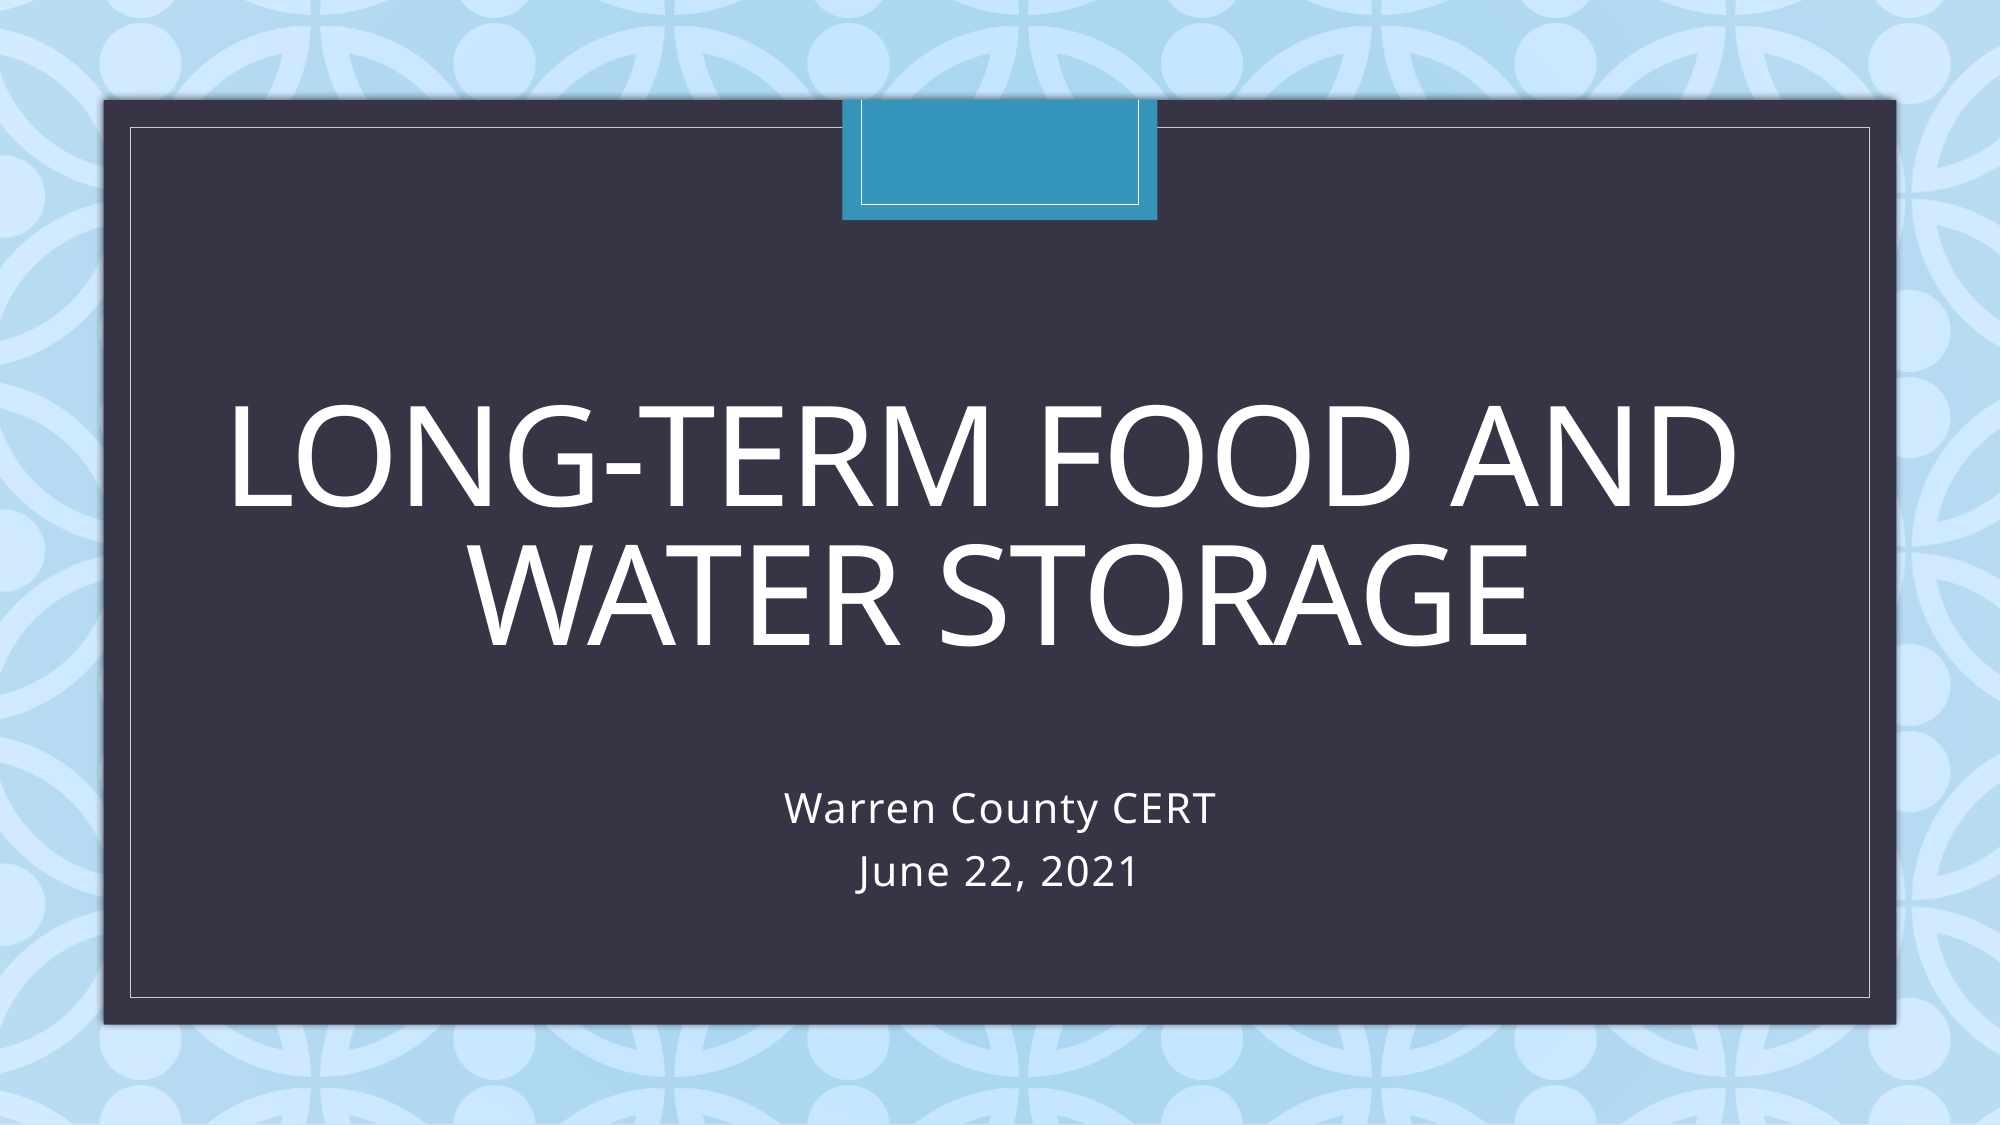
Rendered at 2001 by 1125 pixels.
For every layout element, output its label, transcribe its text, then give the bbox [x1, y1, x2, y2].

subtitle Warren County CERT June 22, 2021 [206, 774, 1794, 924]
title Long-Term Food and Water Storage [206, 309, 1794, 758]
text_box [130, 127, 1870, 998]
text_box [0, 0, 2000, 1125]
text_box [103, 100, 1897, 1025]
text_box [841, 99, 1158, 221]
